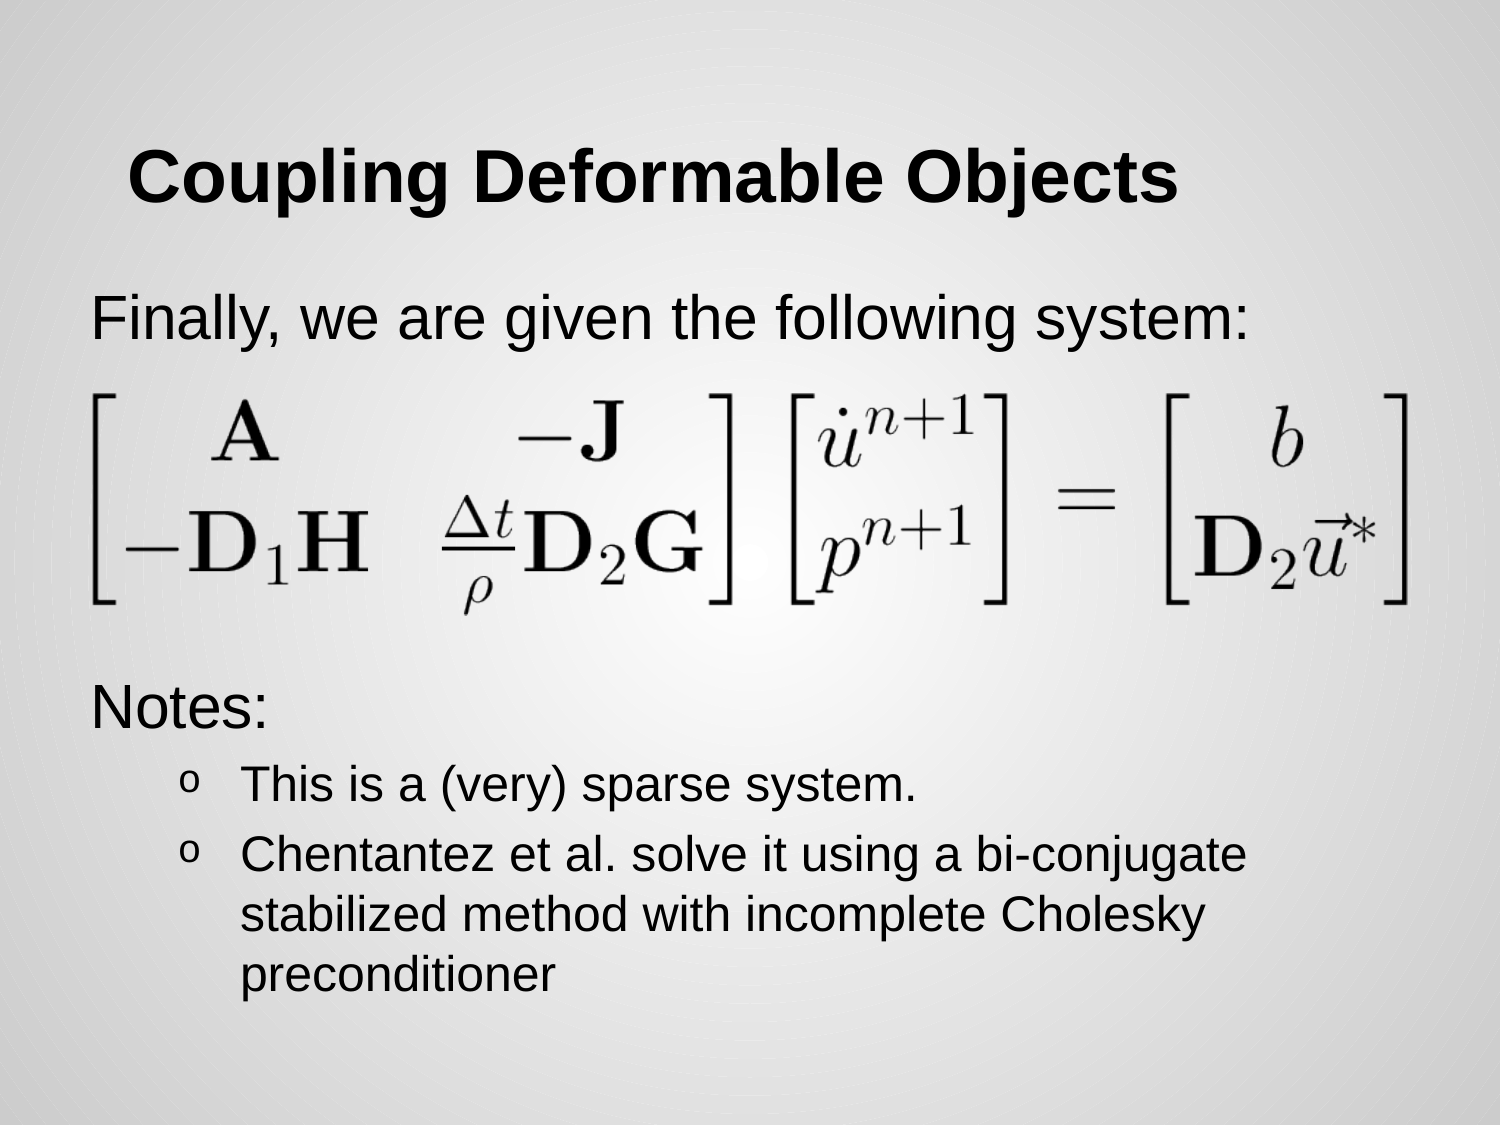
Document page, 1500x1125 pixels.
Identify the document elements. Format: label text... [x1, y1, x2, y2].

list Notes: This is a (very) sparse system. Chentantez et al. solve it using a bi-conjugate stabilized method with incomplete Cholesky preconditioner [75, 651, 1425, 1125]
text_box [92, 393, 1408, 616]
list Finally, we are given the following system: [75, 262, 1425, 651]
title Coupling Deformable Objects [75, 14, 1425, 233]
